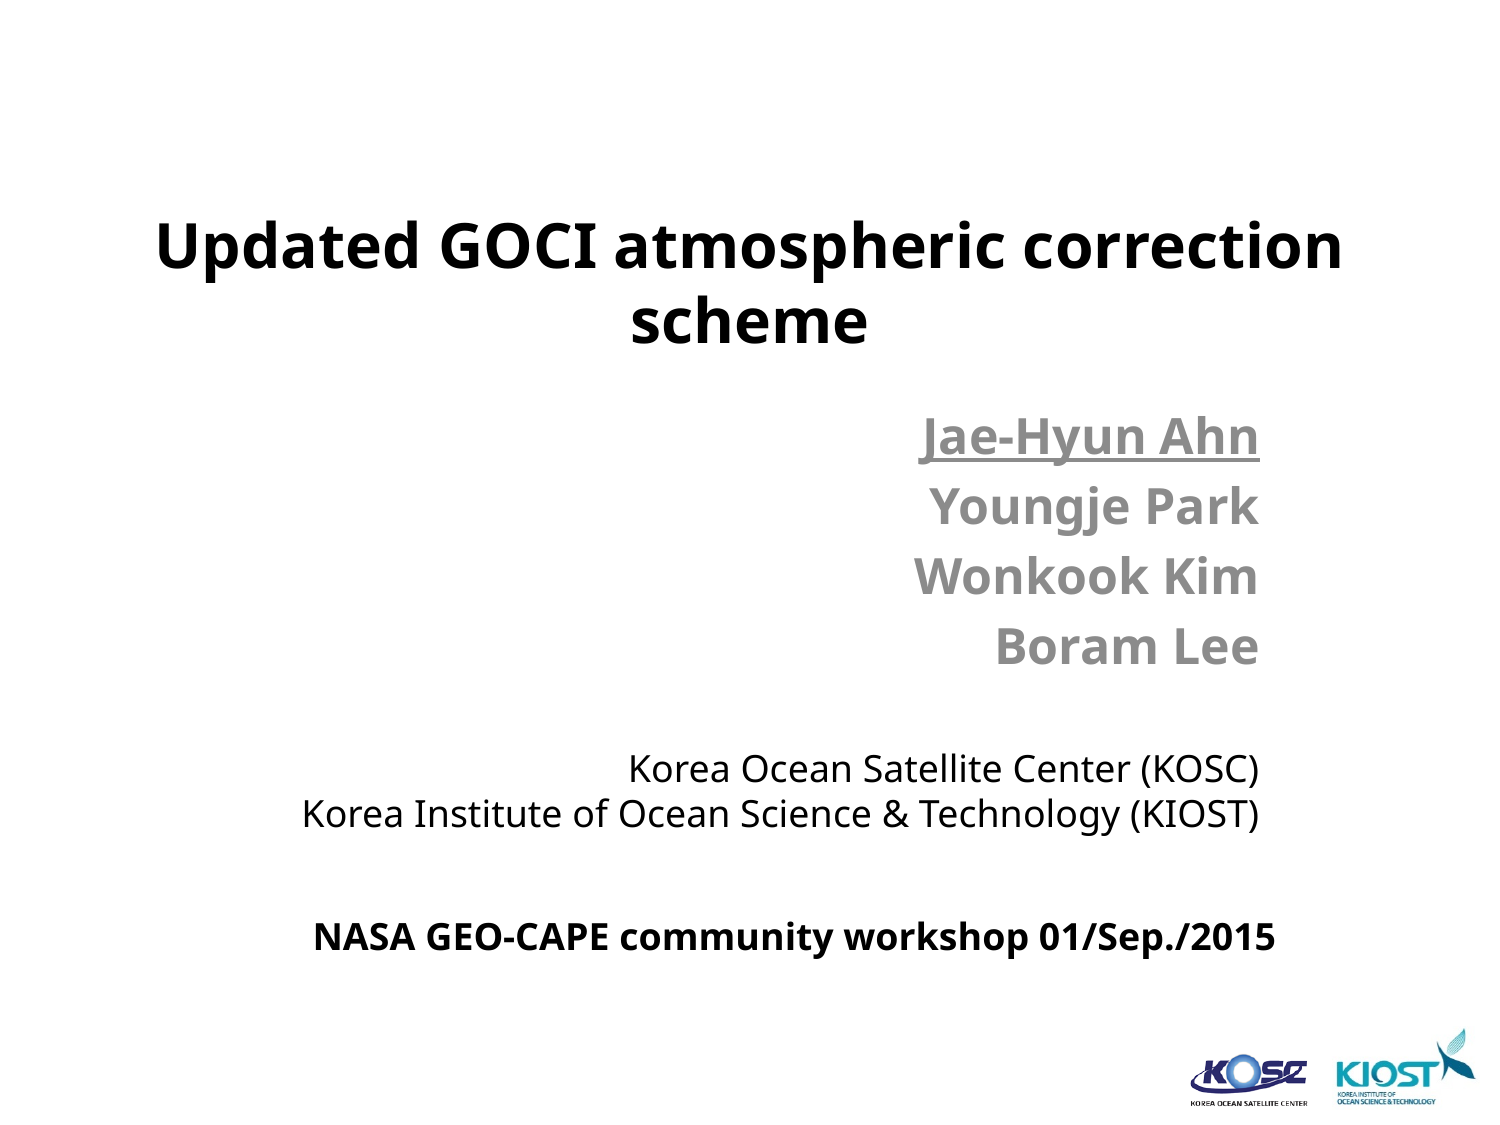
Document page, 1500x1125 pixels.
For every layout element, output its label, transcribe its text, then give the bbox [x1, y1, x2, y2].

subtitle Jae-Hyun Ahn Youngje Park Wonkook Kim Boram Lee Korea Ocean Satellite Center (KOSC) Korea Institute of Ocean Science & Technology (KIOST) [225, 397, 1275, 685]
picture [1186, 1053, 1310, 1110]
picture [1323, 1025, 1480, 1111]
text_box NASA GEO-CAPE community workshop 01/Sep./2015 [297, 905, 1293, 965]
title Updated GOCI atmospheric correction scheme [29, 160, 1471, 402]
